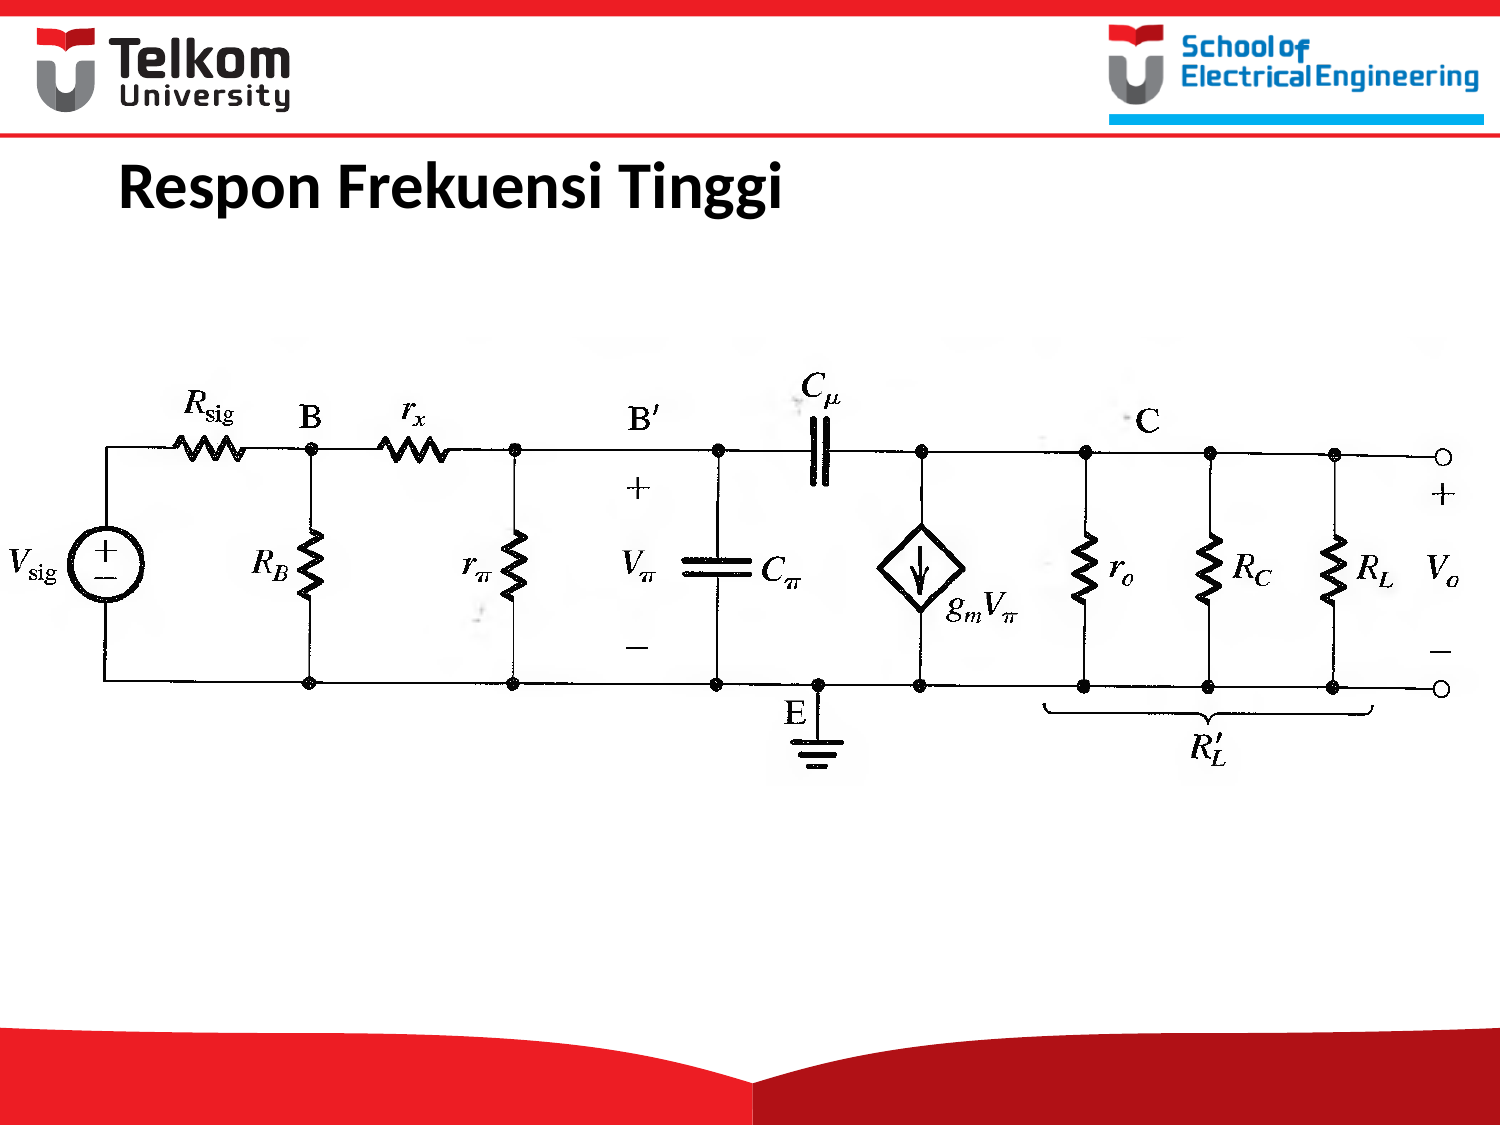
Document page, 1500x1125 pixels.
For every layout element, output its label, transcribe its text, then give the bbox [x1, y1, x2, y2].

picture [0, 337, 1500, 786]
title Respon Frekuensi Tinggi [102, 148, 1398, 225]
picture [1100, 24, 1484, 125]
